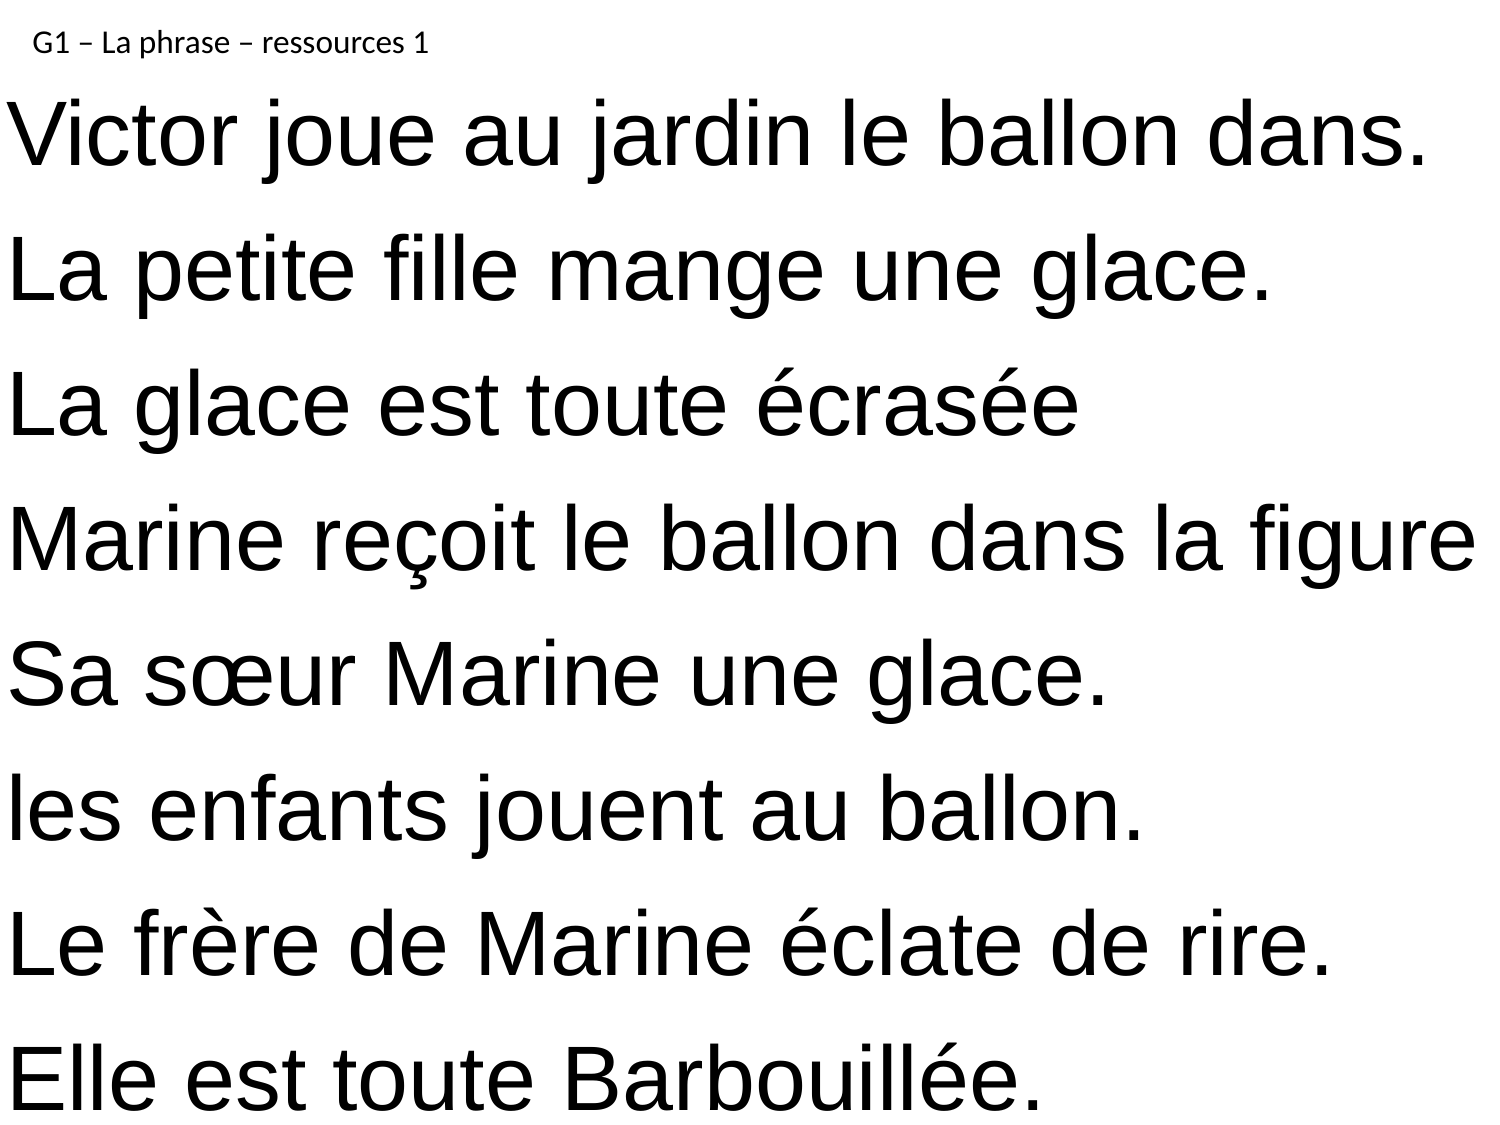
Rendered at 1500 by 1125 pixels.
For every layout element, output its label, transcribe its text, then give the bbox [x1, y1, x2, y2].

text_box Victor joue au jardin le ballon dans. La petite fille mange une glace. La glace est toute écrasée Marine reçoit le ballon dans la figure Sa sœur Marine une glace. les enfants jouent au ballon. Le frère de Marine éclate de rire. Elle est toute Barbouillée. [0, 67, 1500, 1125]
text_box G1 – La phrase – ressources 1 [17, 12, 491, 67]
